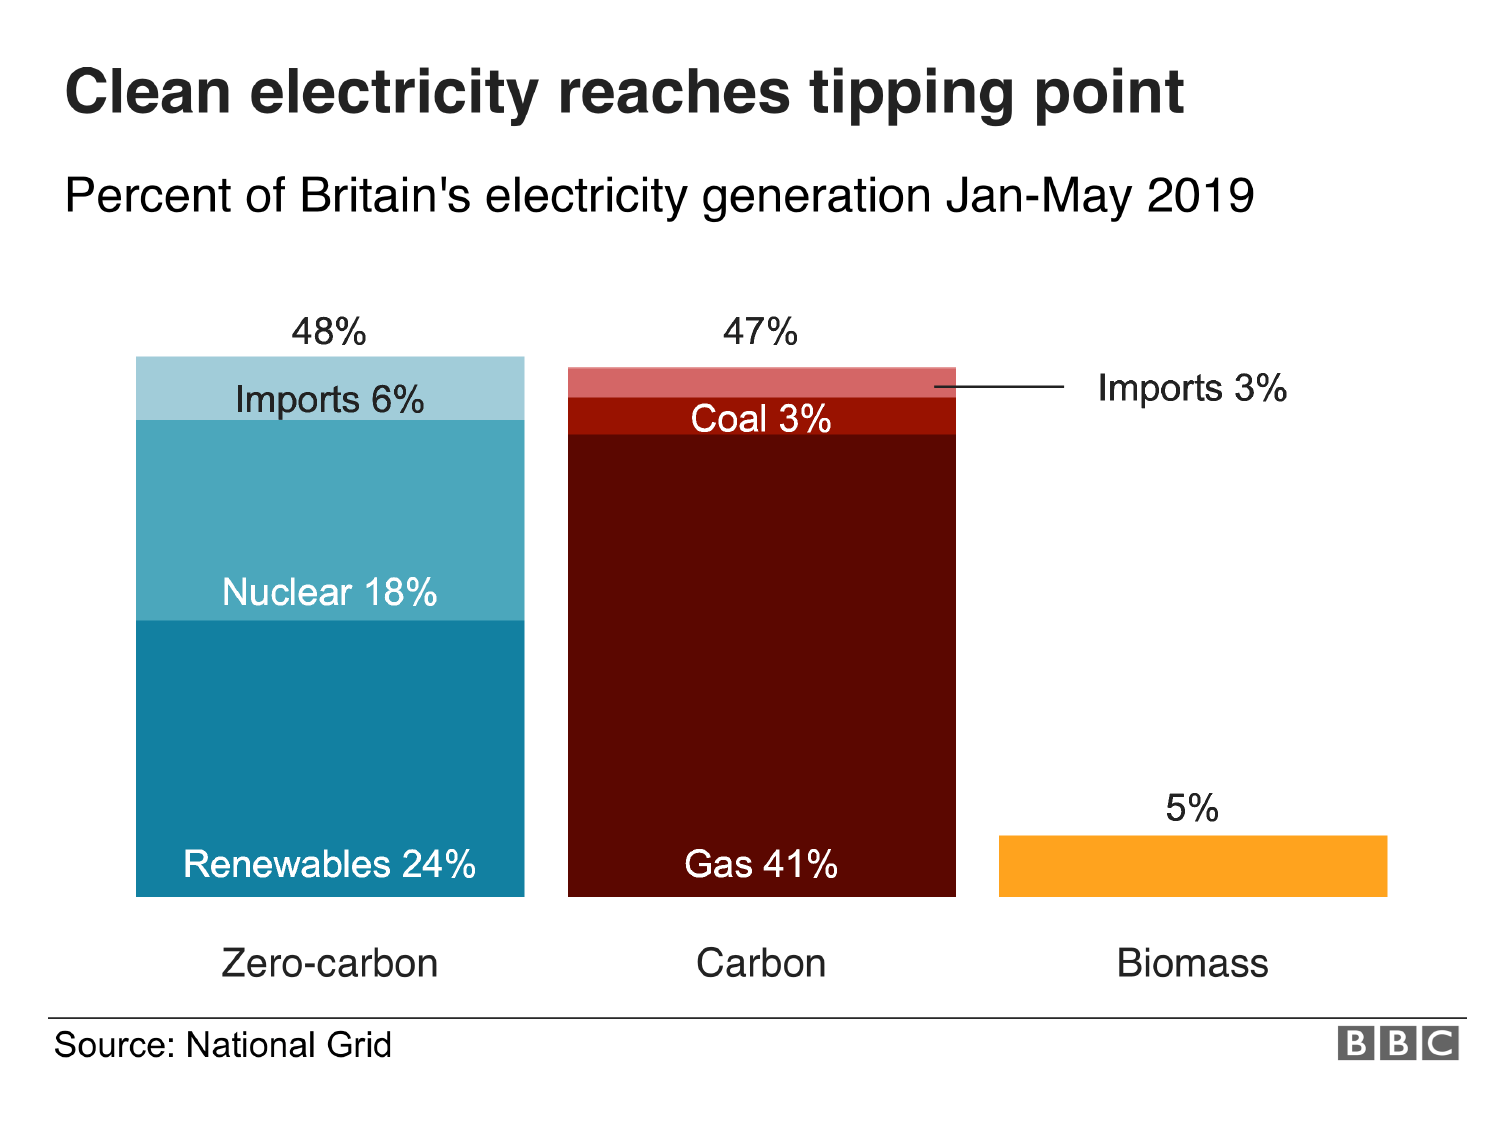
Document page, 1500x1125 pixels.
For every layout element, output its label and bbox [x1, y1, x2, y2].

picture [48, 67, 1467, 1066]
